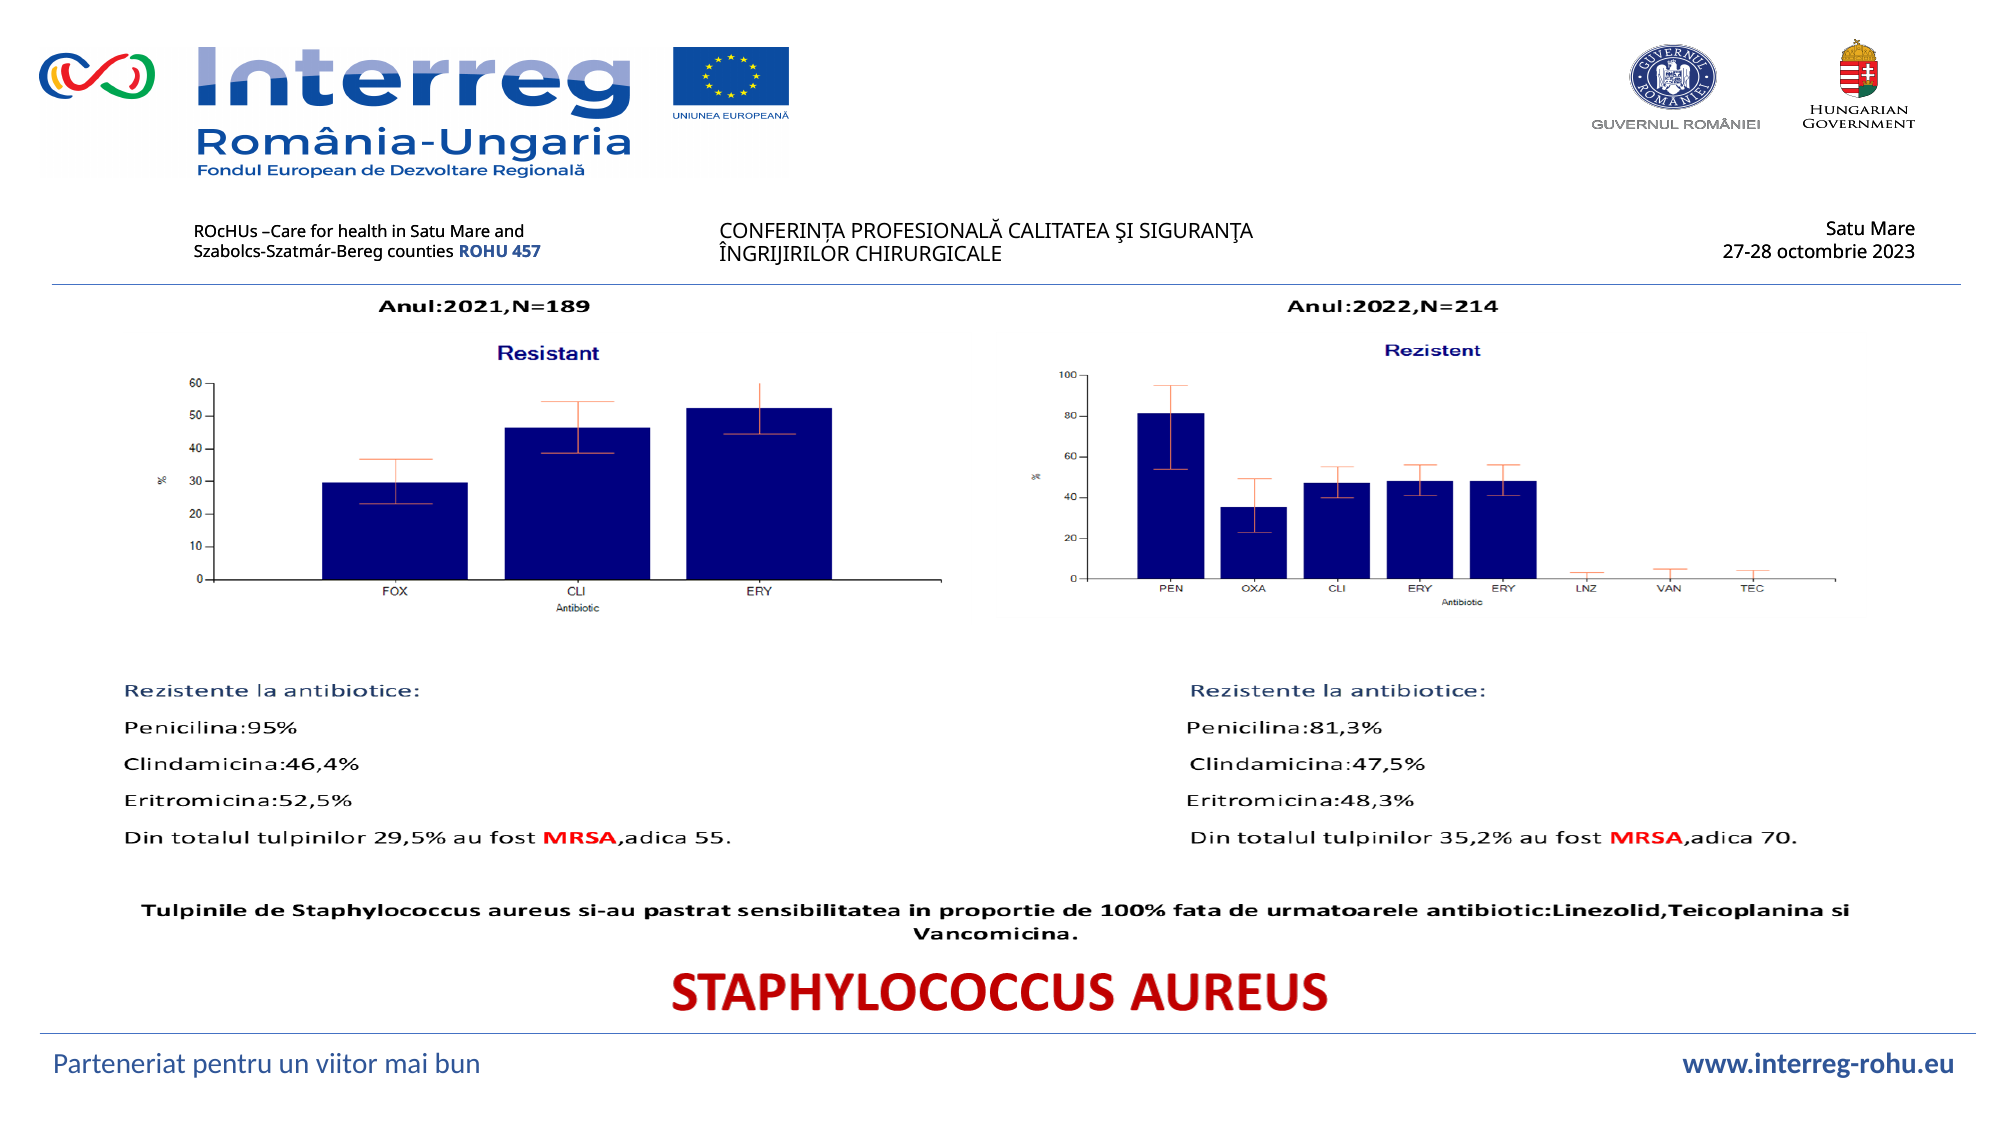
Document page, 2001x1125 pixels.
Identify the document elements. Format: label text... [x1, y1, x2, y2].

footer Parteneriat pentru un viitor mai bun www.interreg-rohu.eu [38, 1032, 1971, 1092]
picture [123, 295, 1868, 1063]
picture [1592, 39, 1915, 129]
picture [39, 47, 789, 178]
